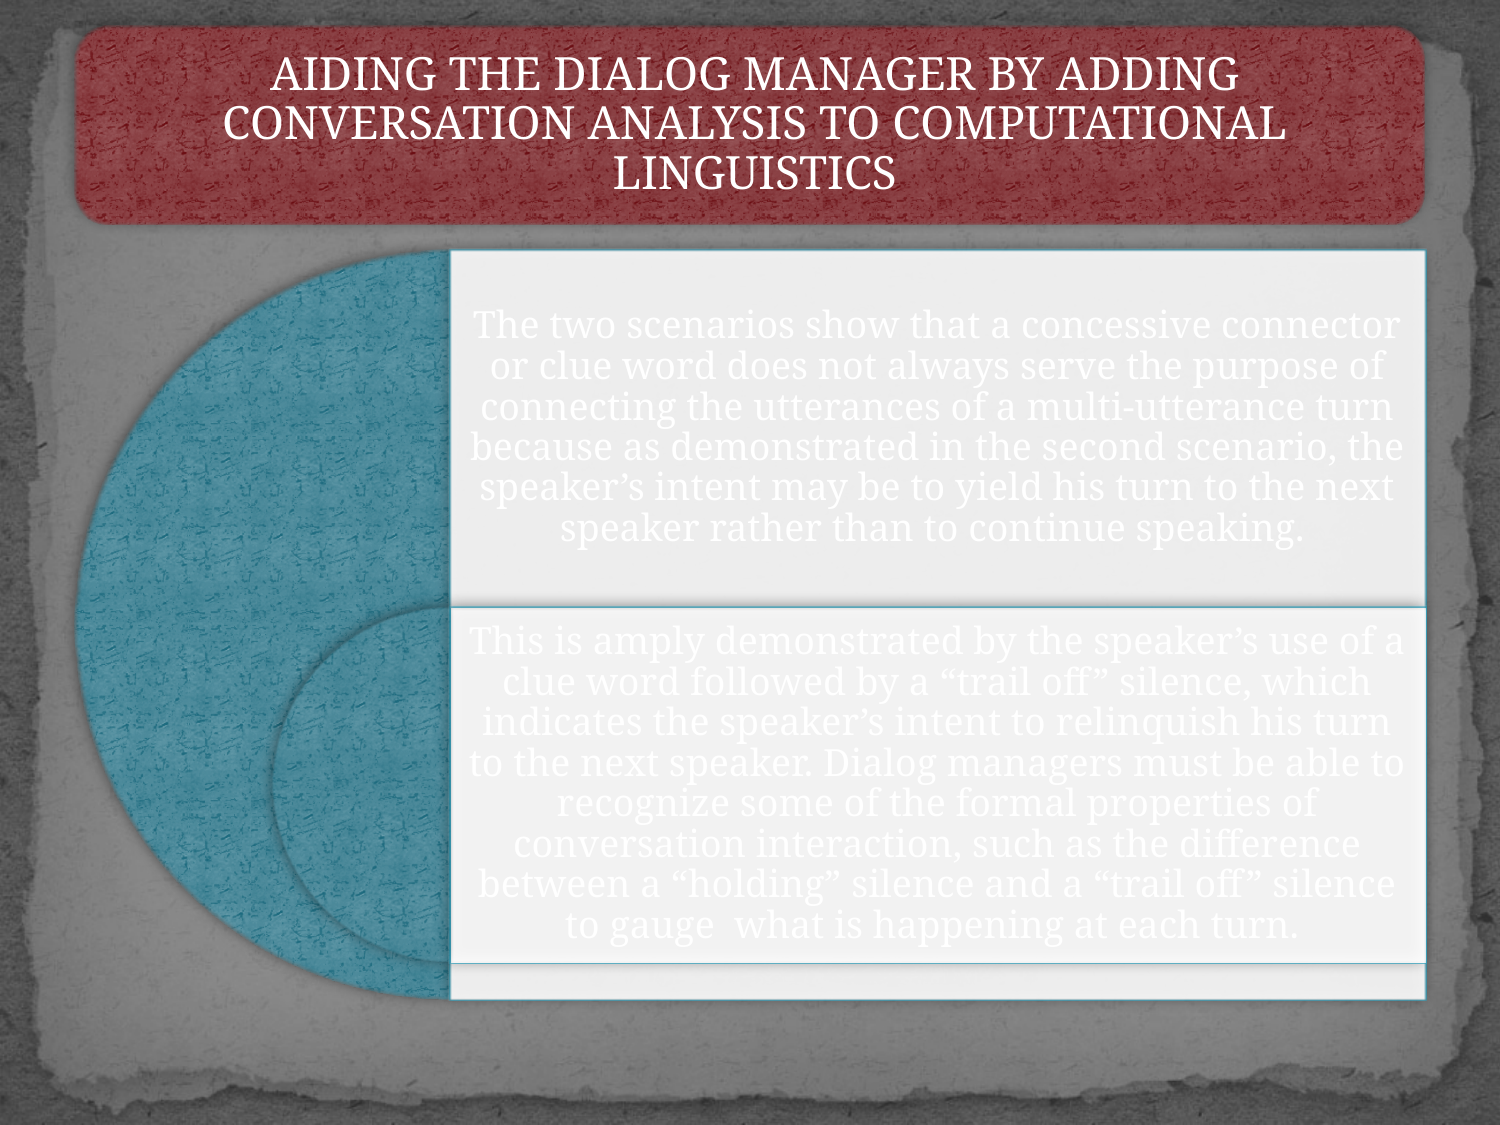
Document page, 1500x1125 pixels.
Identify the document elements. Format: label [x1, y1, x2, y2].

text_box [78, 28, 1424, 225]
list [77, 252, 1424, 998]
